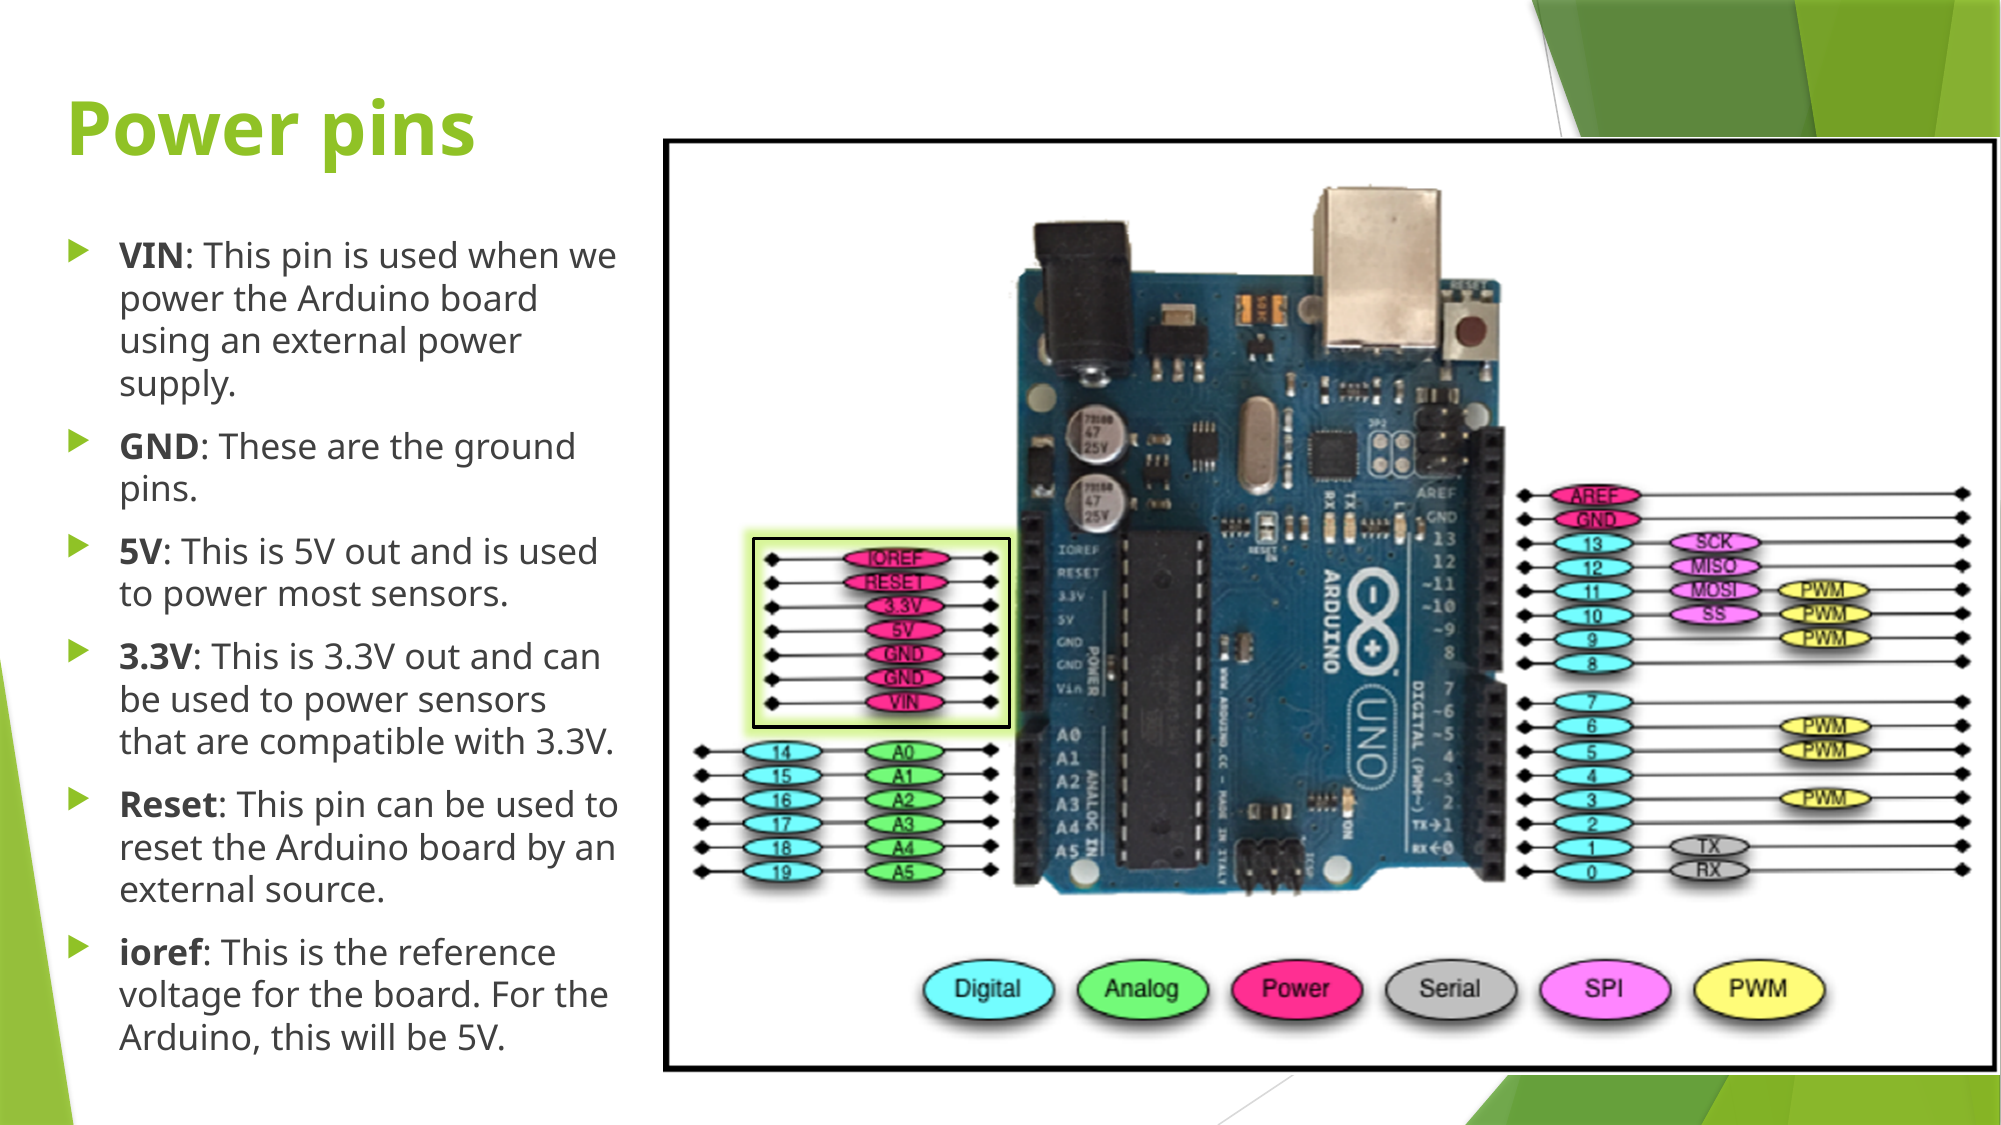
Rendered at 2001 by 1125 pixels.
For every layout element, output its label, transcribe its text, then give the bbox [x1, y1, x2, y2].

title Power pins [50, 73, 1461, 290]
list VIN: This pin is used when we power the Arduino board using an external power supply. GND: These are the ground pins. 5V: This is 5V out and is used to power most sensors. 3.3V: This is 3.3V out and can be used to power sensors that are compatible with 3.3V. Reset: This pin can be used to reset the Arduino board by an external source. ioref: This is the reference voltage for the board. For the Arduino, this will be 5V. [50, 225, 636, 1075]
picture [663, 136, 2000, 1075]
